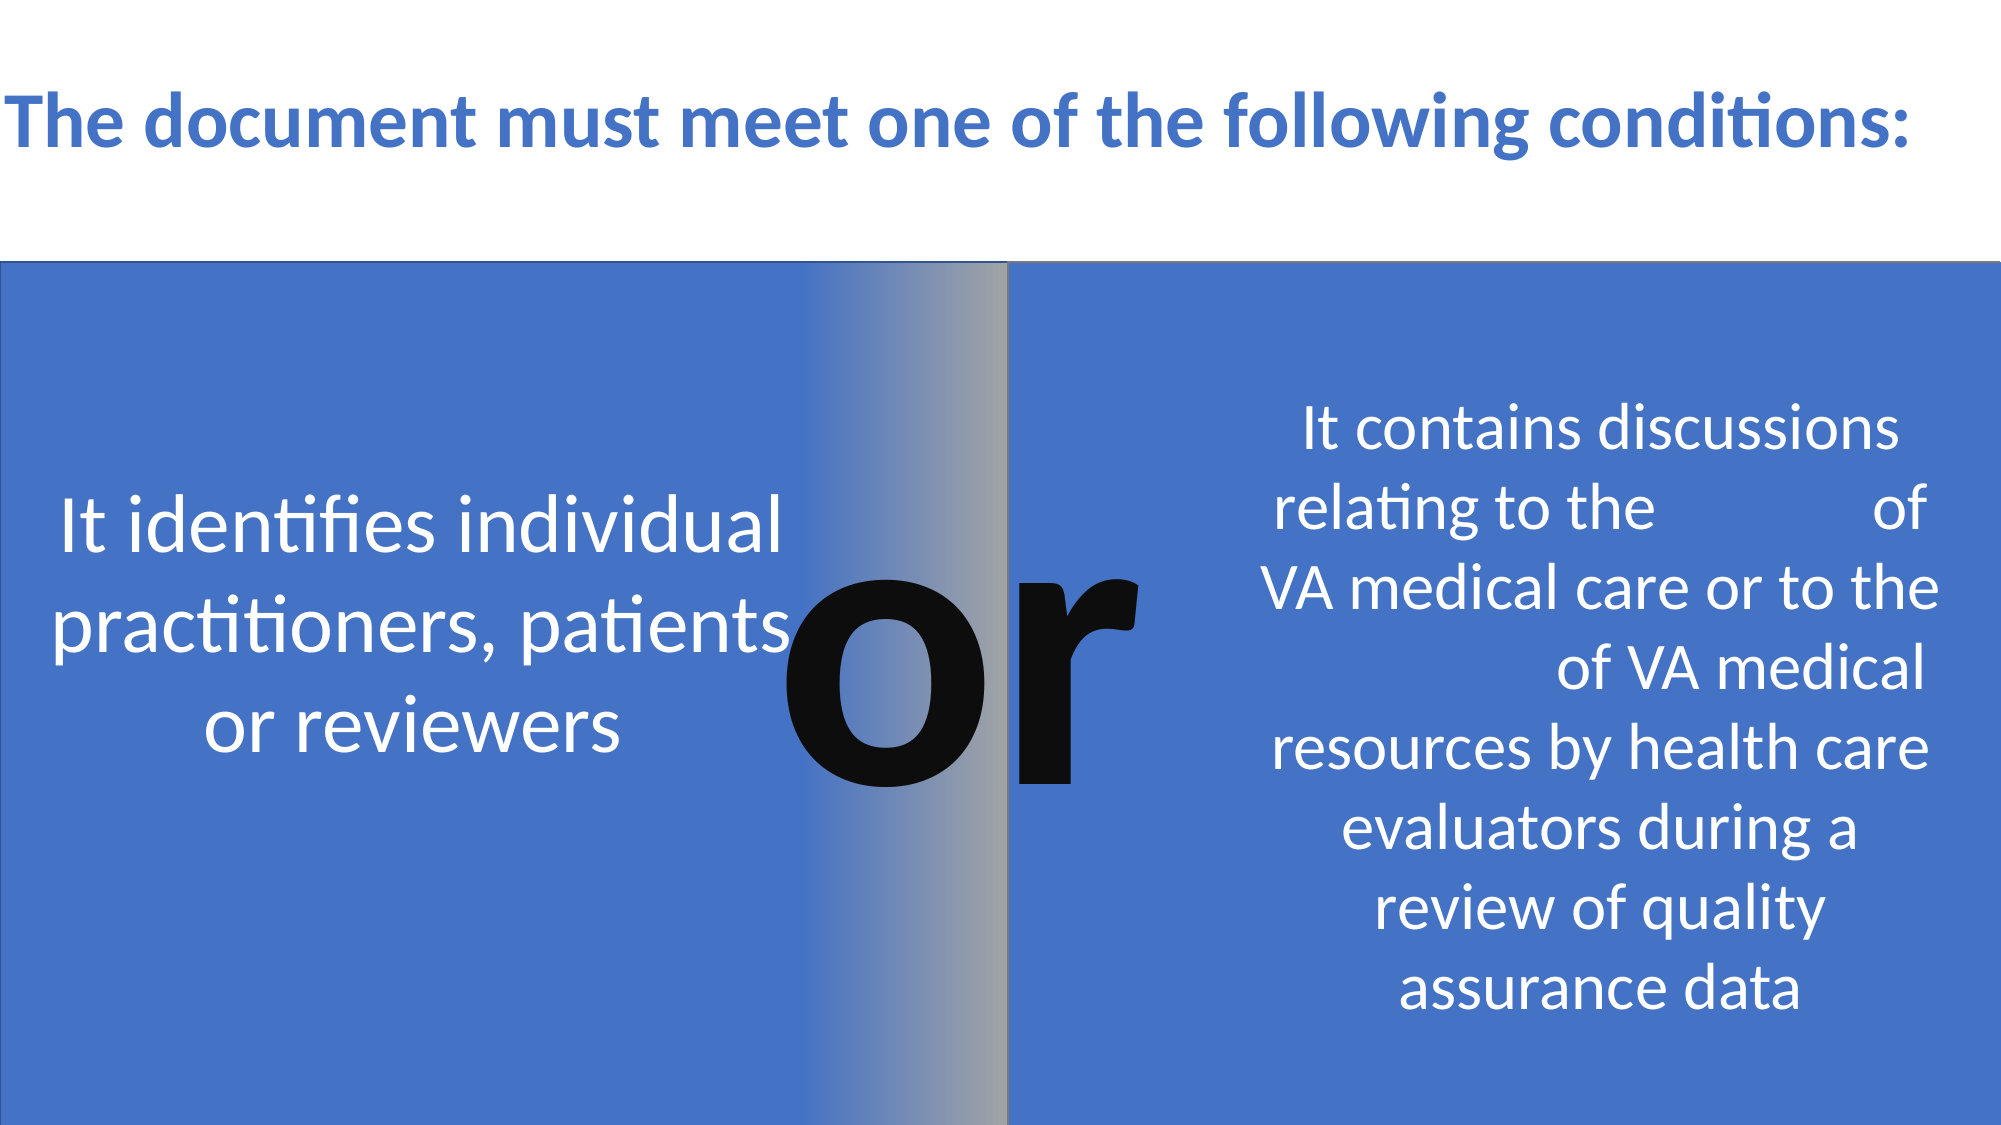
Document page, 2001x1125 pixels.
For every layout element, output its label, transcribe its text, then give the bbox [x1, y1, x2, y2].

text_box [0, 261, 1007, 1125]
text_box or [759, 362, 1235, 875]
text_box The document must meet one of the following conditions: [0, 60, 2000, 171]
text_box [1007, 261, 2000, 1125]
text_box It contains discussions relating to the quality of VA medical care or to the utilization of VA medical resources by health care evaluators during a review of quality assurance data [1244, 375, 1958, 1030]
text_box It identifies individual practitioners, patients or reviewers [18, 462, 759, 777]
